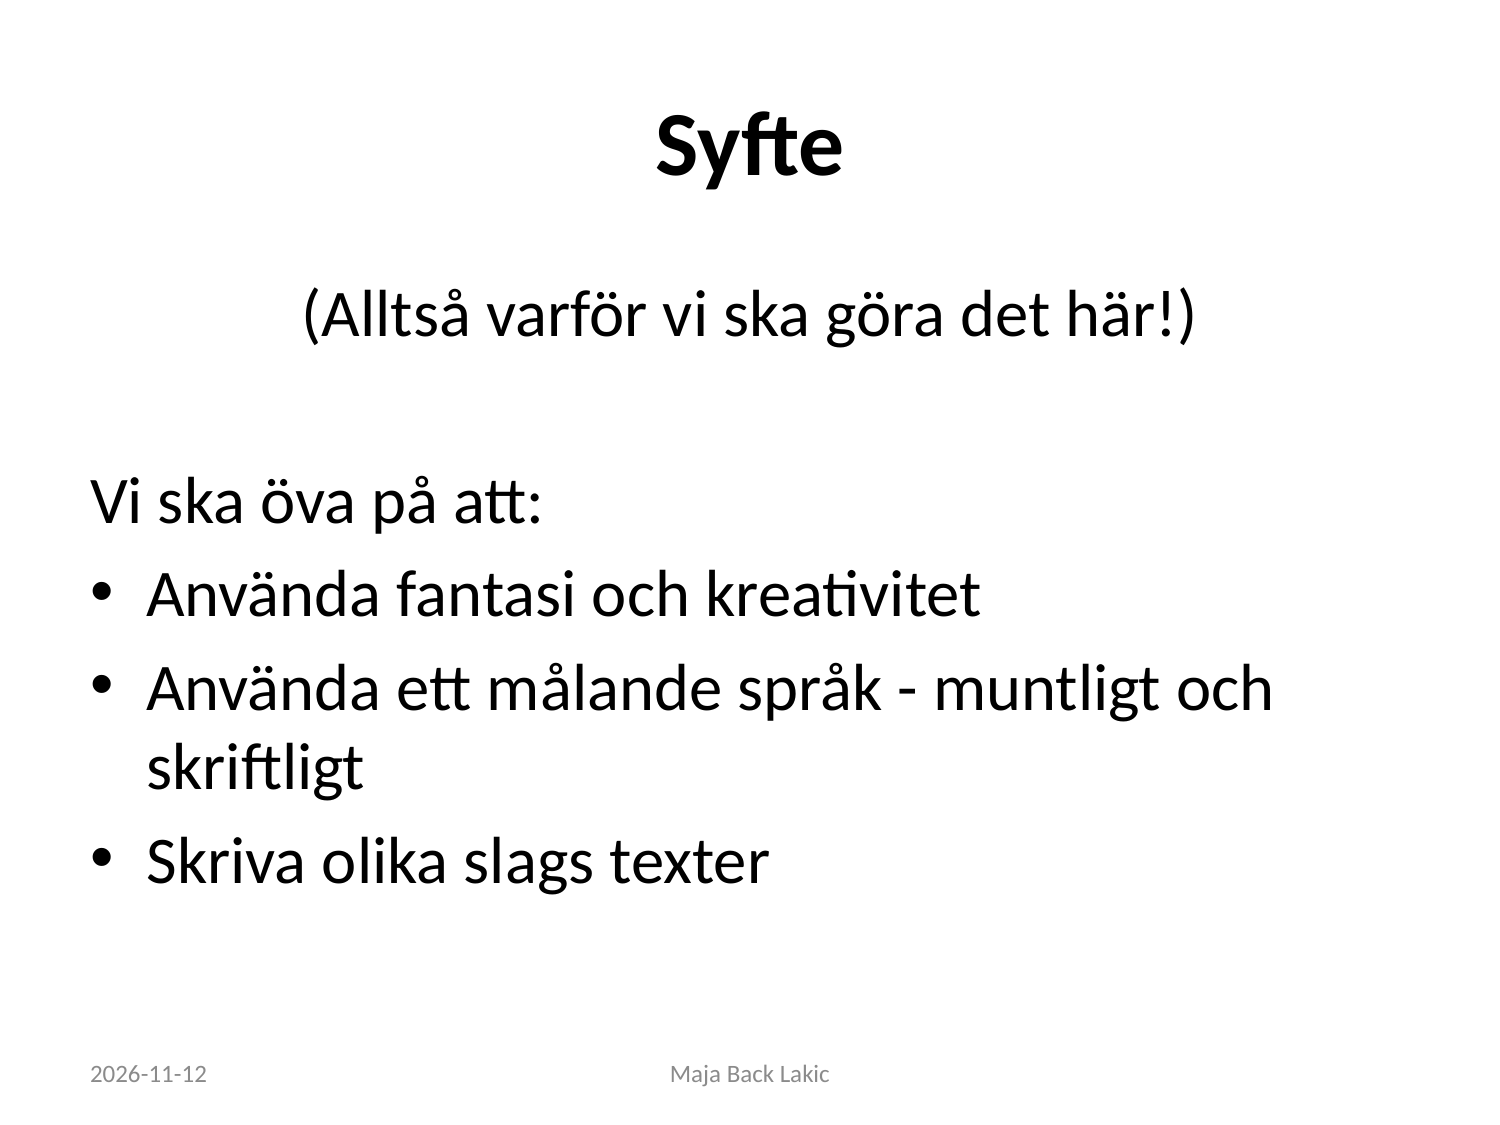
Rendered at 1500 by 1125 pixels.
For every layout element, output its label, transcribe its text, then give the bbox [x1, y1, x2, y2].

list (Alltså varför vi ska göra det här!) Vi ska öva på att: Använda fantasi och kreativitet Använda ett målande språk - muntligt och skriftligt Skriva olika slags texter [75, 262, 1425, 1005]
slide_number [75, 1042, 425, 1103]
footer Maja Back Lakic [512, 1042, 988, 1103]
title Syfte [75, 45, 1425, 233]
